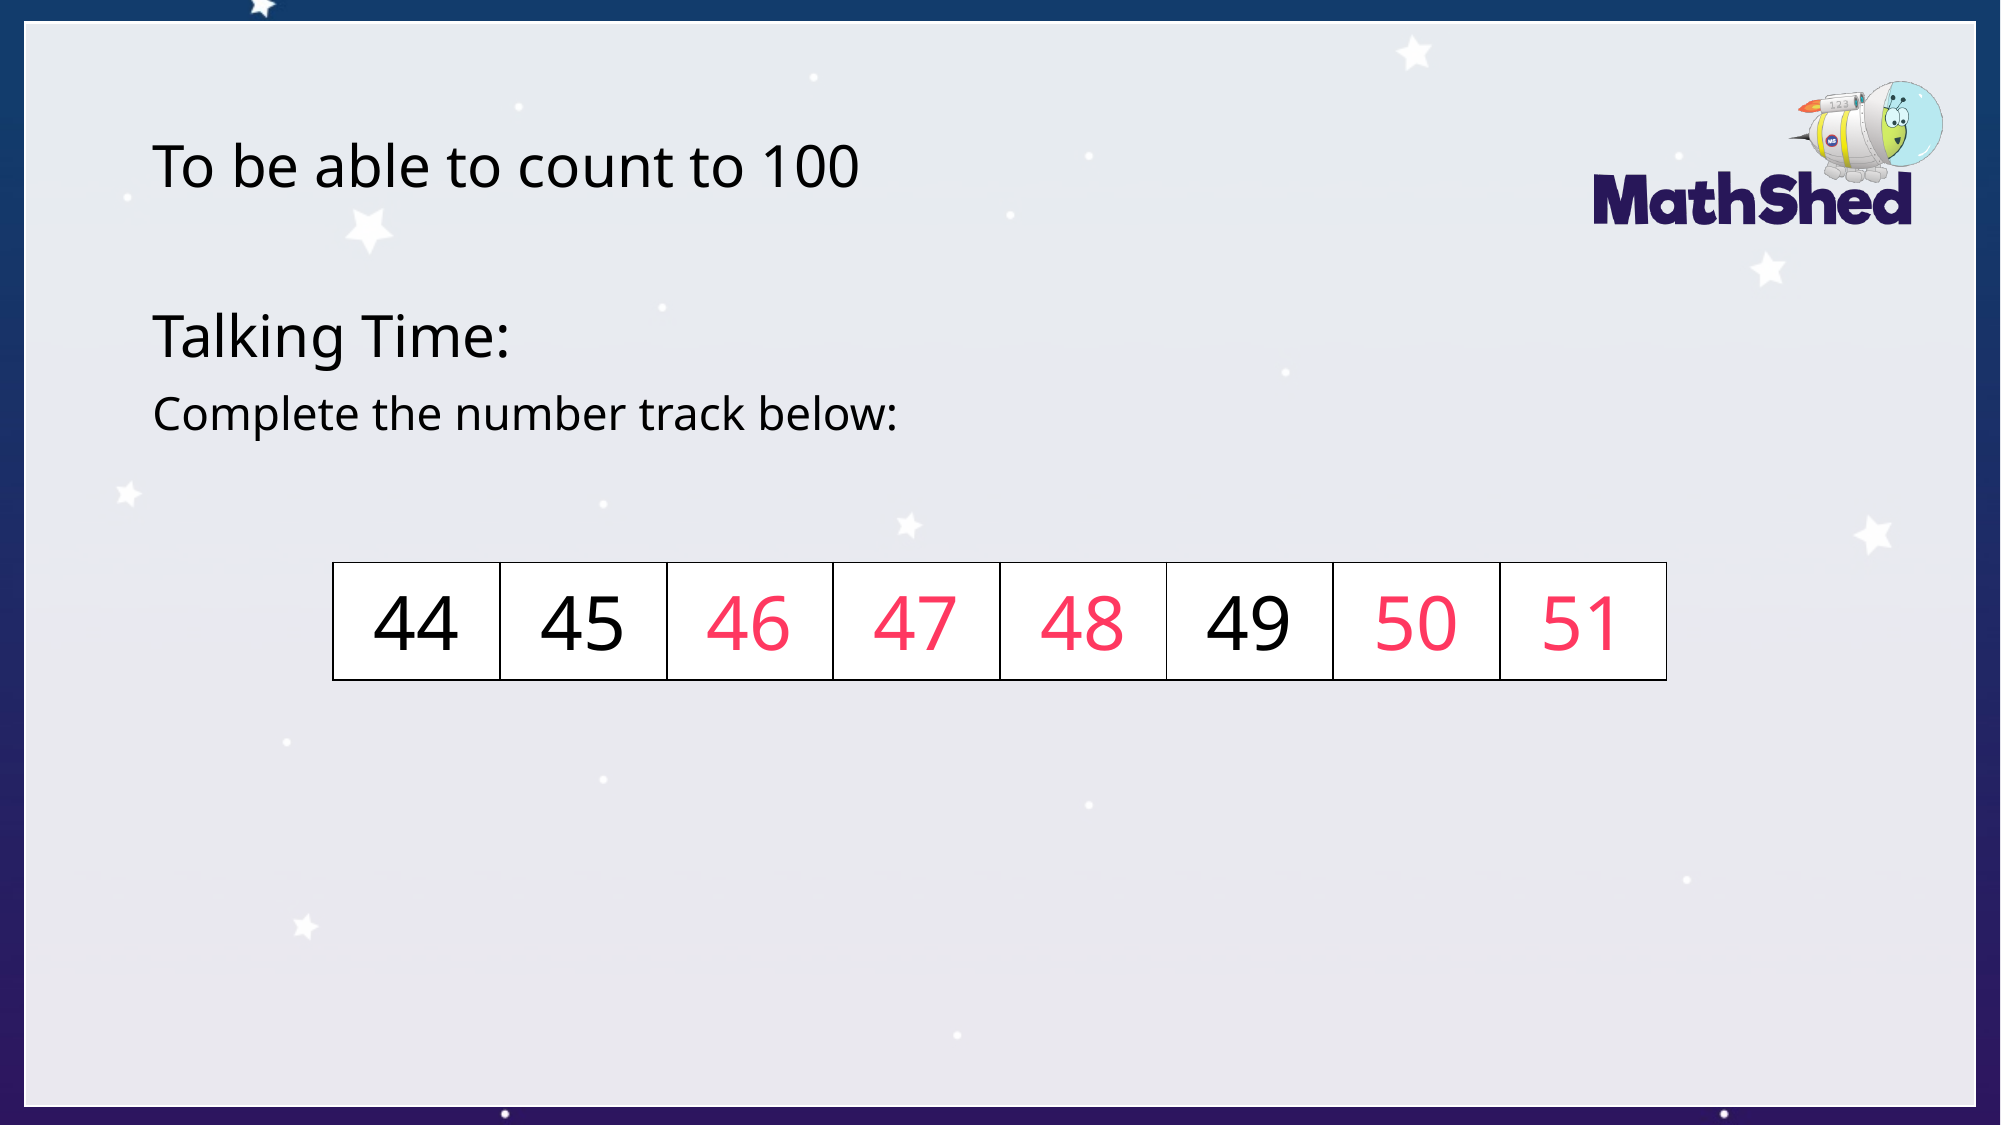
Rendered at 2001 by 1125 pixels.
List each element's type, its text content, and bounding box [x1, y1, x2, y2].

table_header 50 [1334, 563, 1499, 679]
table_header 44 [334, 563, 499, 679]
table_header 45 [501, 563, 666, 679]
list Talking Time: Complete the number track below: [137, 299, 1863, 1014]
table_header 48 [1001, 563, 1166, 679]
title To be able to count to 100 [137, 59, 1578, 278]
picture [0, 0, 2001, 1125]
table_header 49 [1167, 563, 1332, 679]
table_header 47 [834, 563, 999, 679]
table_header 51 [1501, 563, 1666, 679]
table_header 46 [668, 563, 832, 679]
